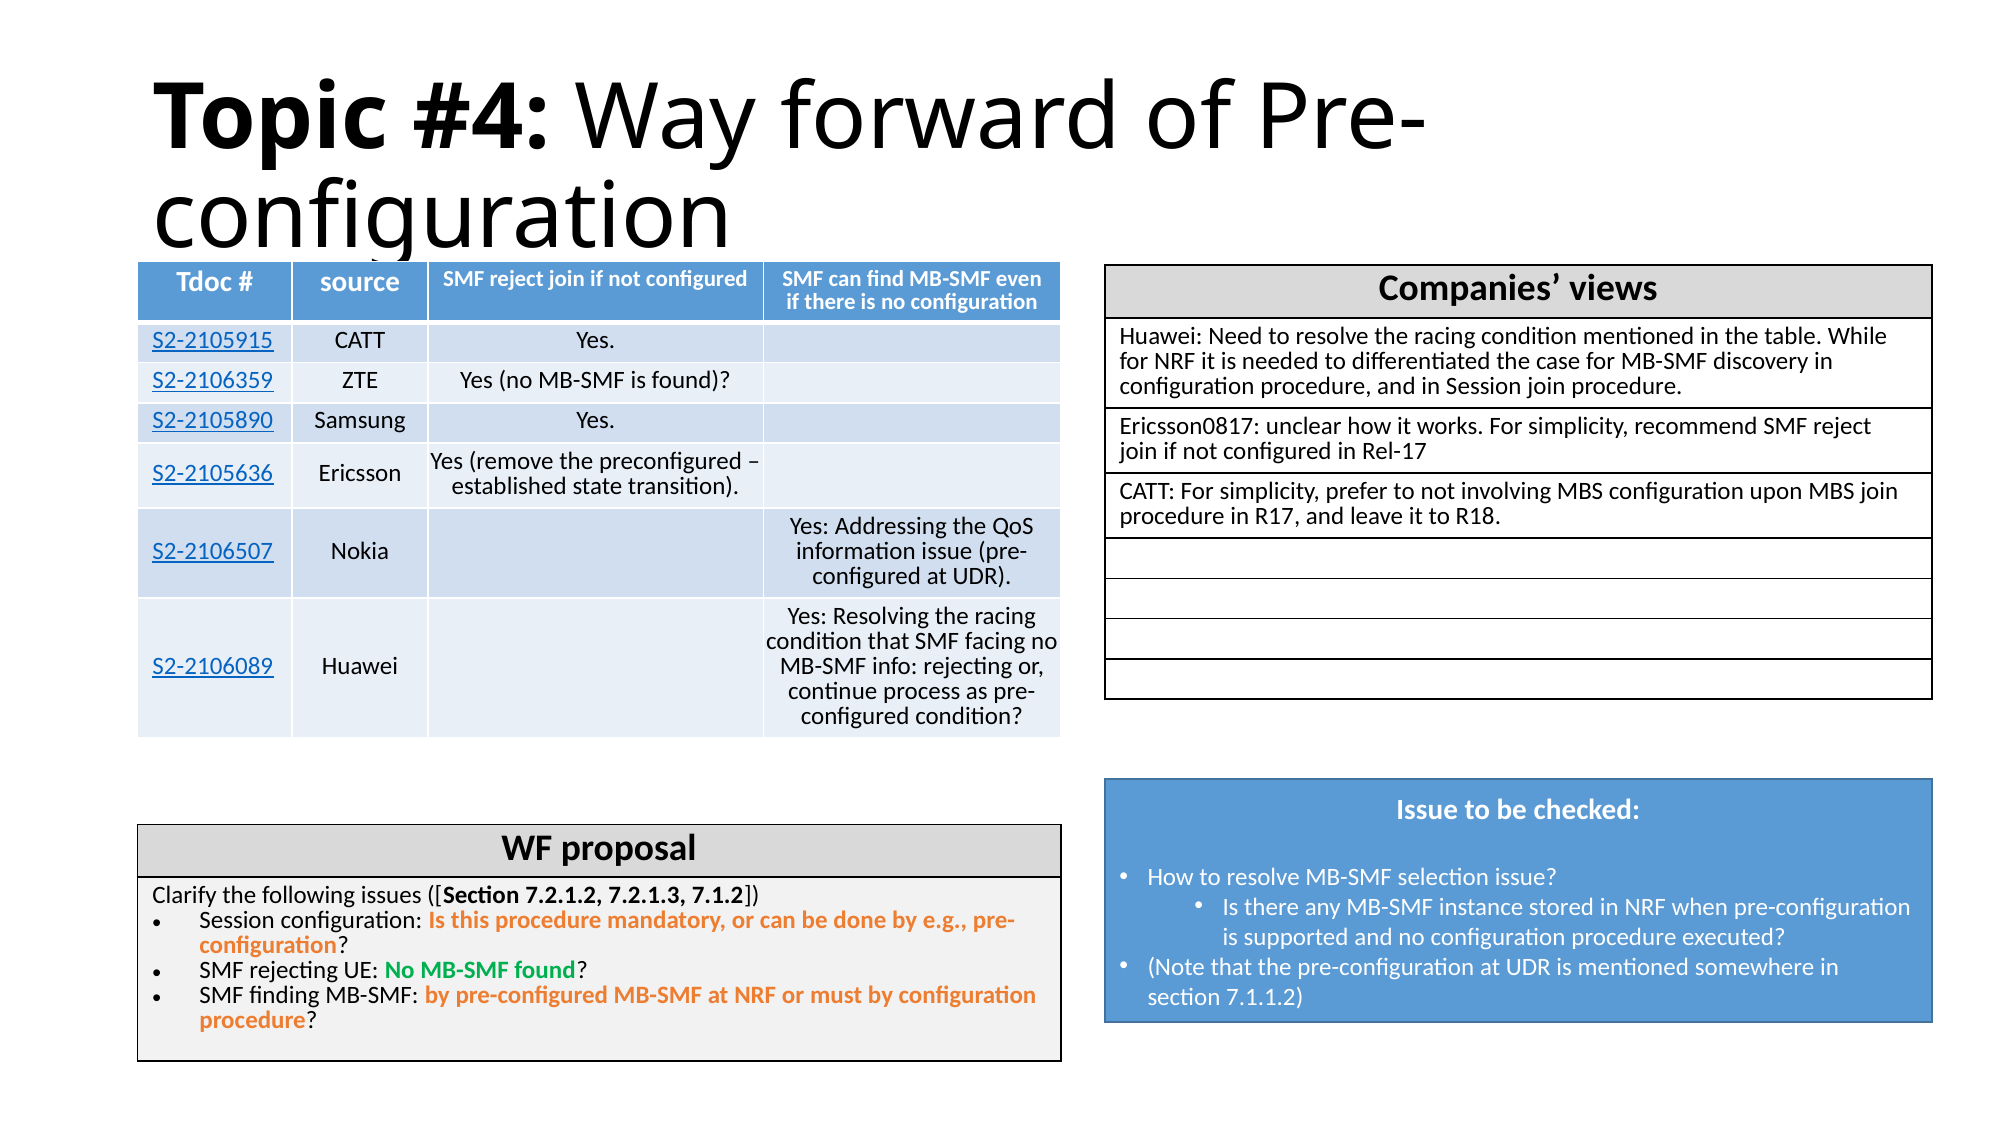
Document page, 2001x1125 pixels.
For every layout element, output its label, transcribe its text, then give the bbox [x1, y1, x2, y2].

table_cell Ericsson0817: unclear how it works. For simplicity, recommend SMF reject join if not configured in Rel-17 [1106, 409, 1931, 472]
table_cell Samsung [293, 404, 427, 442]
table_cell CATT: For simplicity, prefer to not involving MBS configuration upon MBS join procedure in R17, and leave it to R18. [1106, 474, 1931, 537]
table_cell Yes. [429, 404, 763, 442]
table_cell S2-2105890 [138, 404, 291, 442]
table_cell S2-2106359 [138, 363, 291, 402]
table_cell S2-2106089 [138, 599, 291, 737]
table_cell ZTE [293, 363, 427, 402]
table_cell CATT [293, 325, 427, 362]
table_cell Yes (remove the preconfigured – established state transition). [429, 444, 763, 507]
table_cell [429, 509, 763, 597]
table_cell [764, 404, 1060, 442]
text_box Issue to be checked: How to resolve MB-SMF selection issue? Is there any MB-SMF instance stored in NRF when pre-configuration is supported and no configuration procedure executed? (Note that the pre-configuration at UDR is mentioned somewhere in section 7.1.1.2) [1104, 778, 1933, 1023]
table_cell Yes (no MB-SMF is found)? [429, 363, 763, 402]
table_cell Yes. [429, 325, 763, 362]
table_cell [429, 599, 763, 737]
table_header source [293, 262, 427, 320]
table_header SMF can find MB-SMF even if there is no configuration [764, 262, 1060, 320]
table_header Companies’ views [1106, 266, 1931, 317]
table_cell Clarify the following issues ([Section 7.2.1.2, 7.2.1.3, 7.1.2]) Session configuration: Is this procedure mandatory, or can be done by e.g., pre-configuration? SMF rejecting UE: No MB-SMF found? SMF finding MB-SMF: by pre-configured MB-SMF at NRF or must by configuration procedure? [138, 878, 1060, 1060]
table_header Tdoc # [138, 262, 291, 320]
table_cell Nokia [293, 509, 427, 597]
table_cell S2-2106507 [138, 509, 291, 597]
table_cell [1106, 539, 1931, 578]
table_cell [764, 444, 1060, 507]
table_cell [764, 363, 1060, 402]
table_cell [764, 325, 1060, 362]
table_cell [1106, 619, 1931, 658]
table_header WF proposal [138, 825, 1060, 876]
title Topic #4: Way forward of Pre-configuration [137, 59, 1863, 278]
table_cell [1106, 579, 1931, 618]
table_cell Yes: Addressing the QoS information issue (pre-configured at UDR). [764, 509, 1060, 597]
table_cell S2-2105636 [138, 444, 291, 507]
table_cell S2-2105915 [138, 325, 291, 362]
table_cell Yes: Resolving the racing condition that SMF facing no MB-SMF info: rejecting or, continue process as pre-configured condition? [764, 599, 1060, 737]
table_cell Huawei [293, 599, 427, 737]
table_cell [1106, 660, 1931, 698]
table_cell Ericsson [293, 444, 427, 507]
table_header SMF reject join if not configured [429, 262, 763, 320]
table_cell Huawei: Need to resolve the racing condition mentioned in the table. While for NRF it is needed to differentiated the case for MB-SMF discovery in configuration procedure, and in Session join procedure. [1106, 319, 1931, 407]
